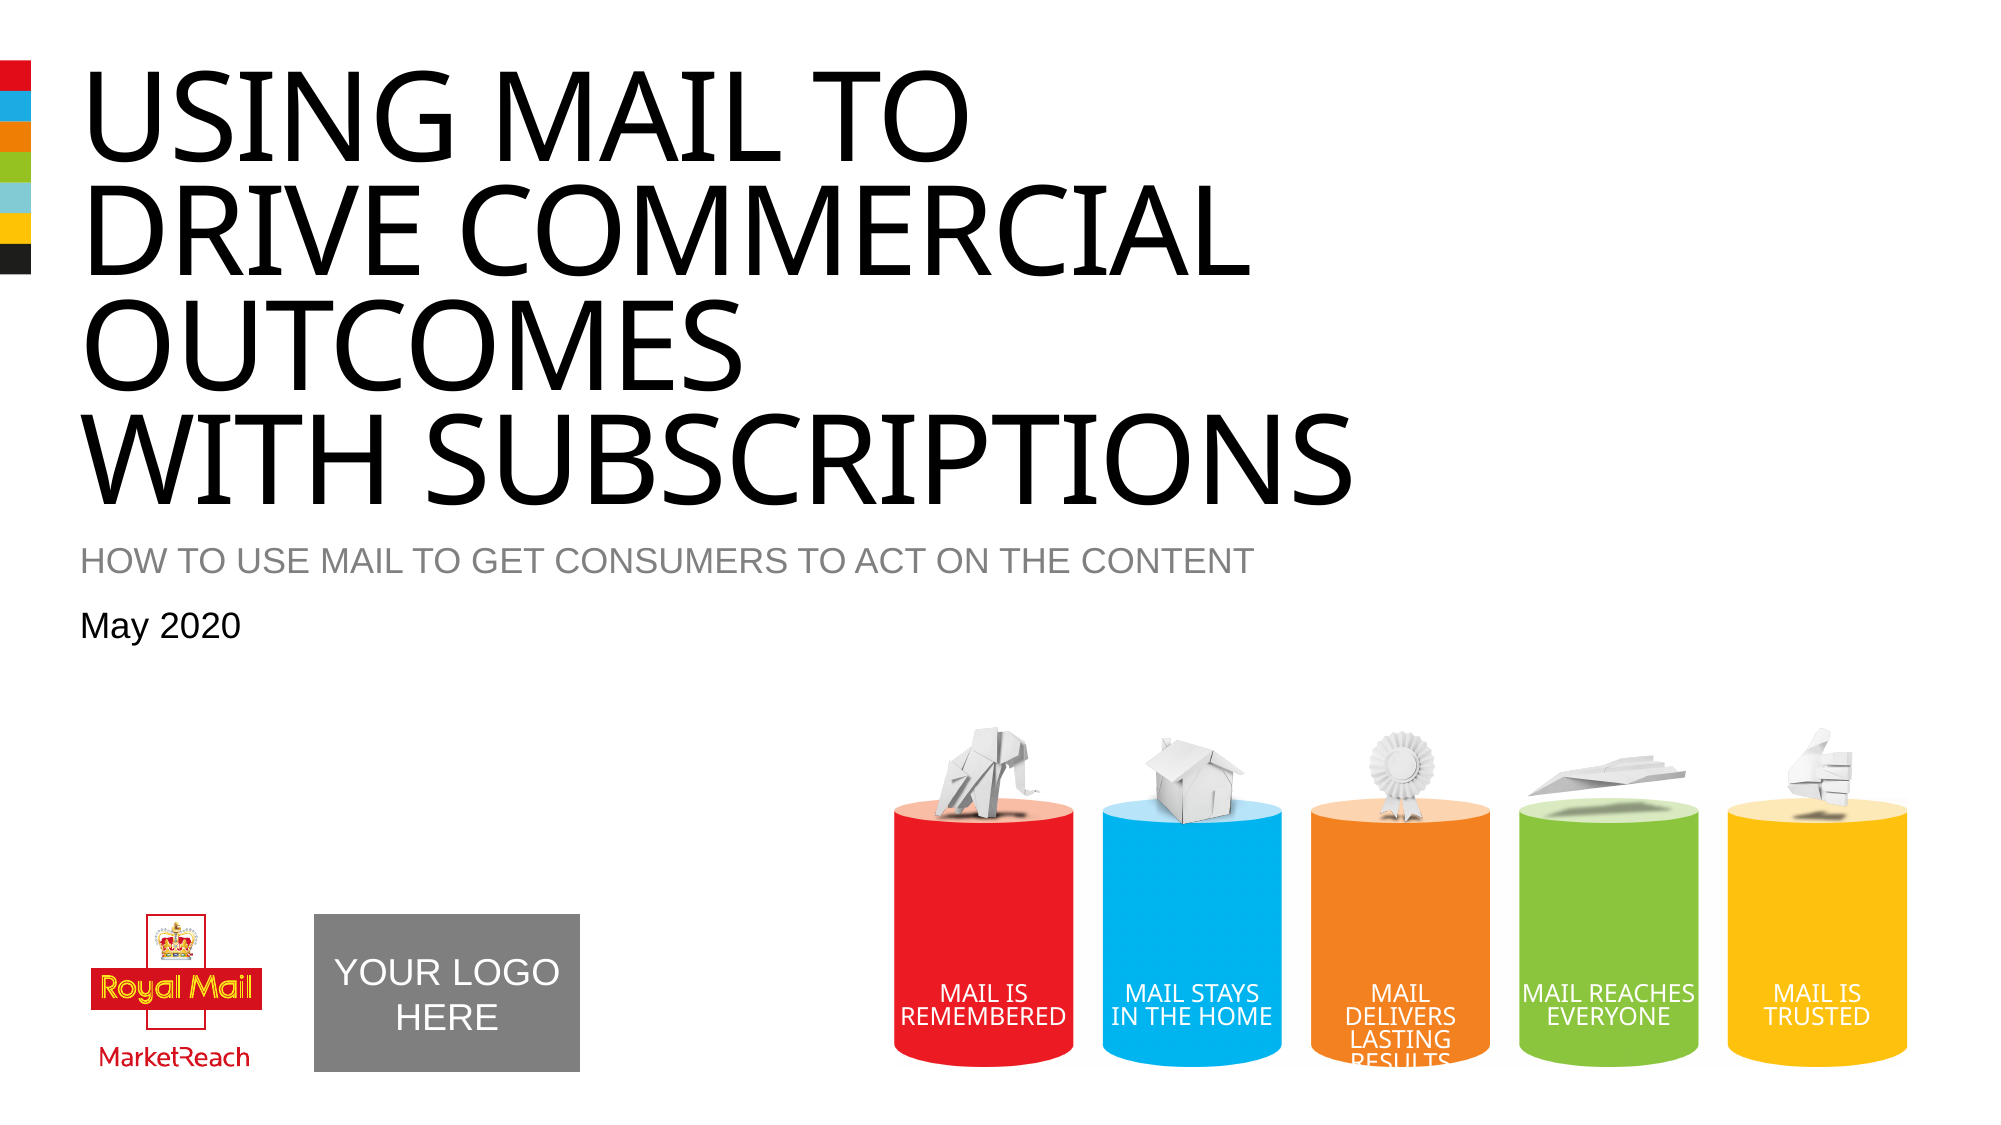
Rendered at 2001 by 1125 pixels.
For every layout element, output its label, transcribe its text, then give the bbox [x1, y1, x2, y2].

title Using mail to drive commercial outcomes with subscriptions [79, 71, 1908, 507]
picture [1354, 1055, 1360, 1062]
subtitle How TO USE MAIL TO GET CONSUMERS TO ACT ON THE CONTENT [79, 537, 1908, 581]
list May 2020 [79, 607, 1908, 647]
text_box YOUR LOGO HERE [314, 914, 580, 1072]
picture [894, 684, 1908, 1067]
